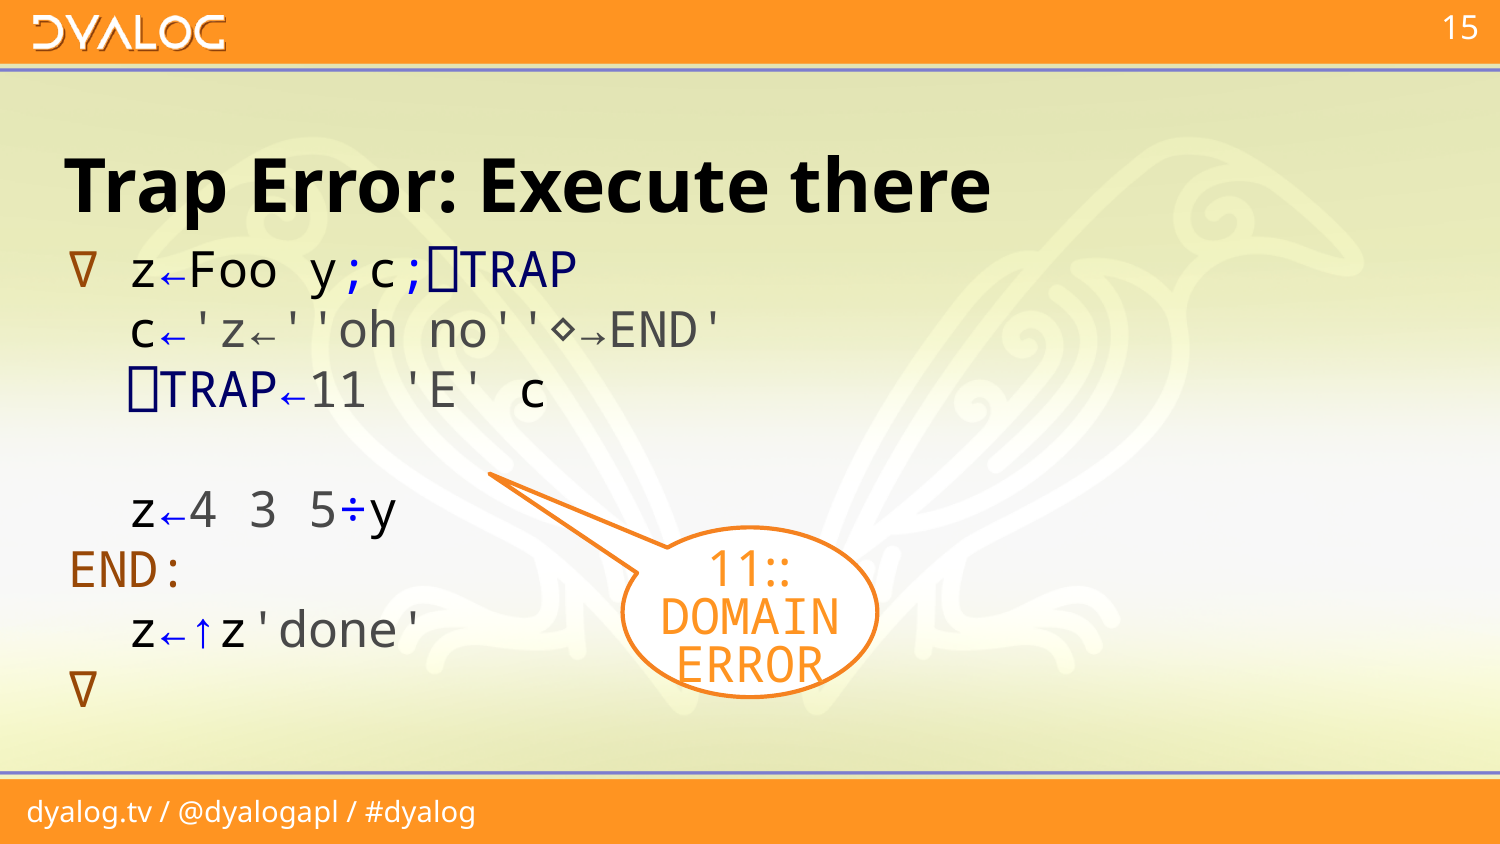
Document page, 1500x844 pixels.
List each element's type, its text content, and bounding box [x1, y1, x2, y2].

picture [0, 0, 1500, 844]
list ∇ z←Foo y;c;⎕TRAP c←'z←''oh no''⋄→END' ⎕TRAP←11 'E' c z←4 3 5÷y END: z←↑z'done' ∇ [53, 229, 1421, 747]
title Trap Error: Execute there [48, 133, 1421, 232]
text_box 11:: DOMAIN ERROR [487, 471, 880, 700]
